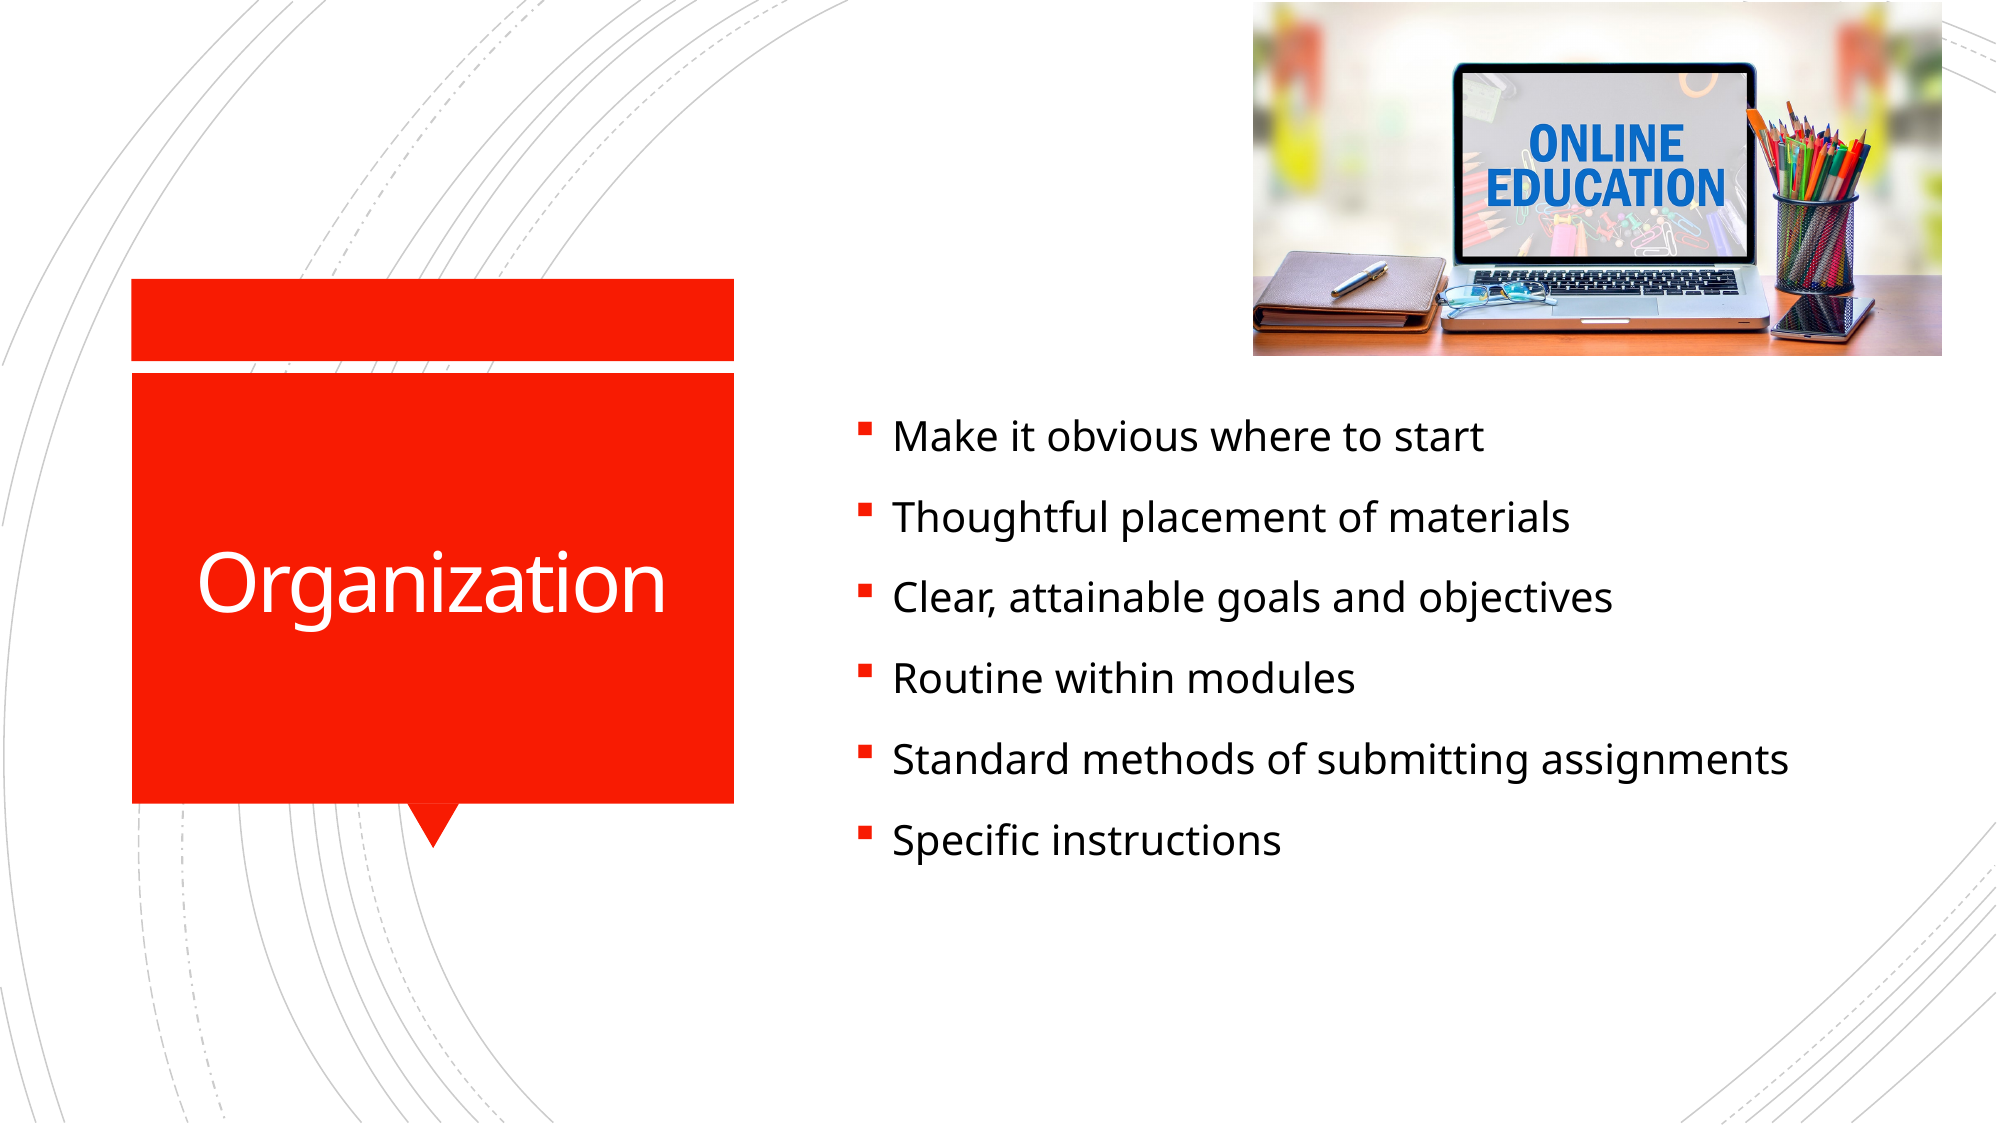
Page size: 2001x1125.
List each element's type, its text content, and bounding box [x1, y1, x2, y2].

picture [1252, 2, 1943, 356]
list Make it obvious where to start Thoughtful placement of materials Clear, attainable goals and objectives Routine within modules Standard methods of submitting assignments Specific instructions [839, 84, 1871, 946]
title Organization [145, 385, 720, 789]
